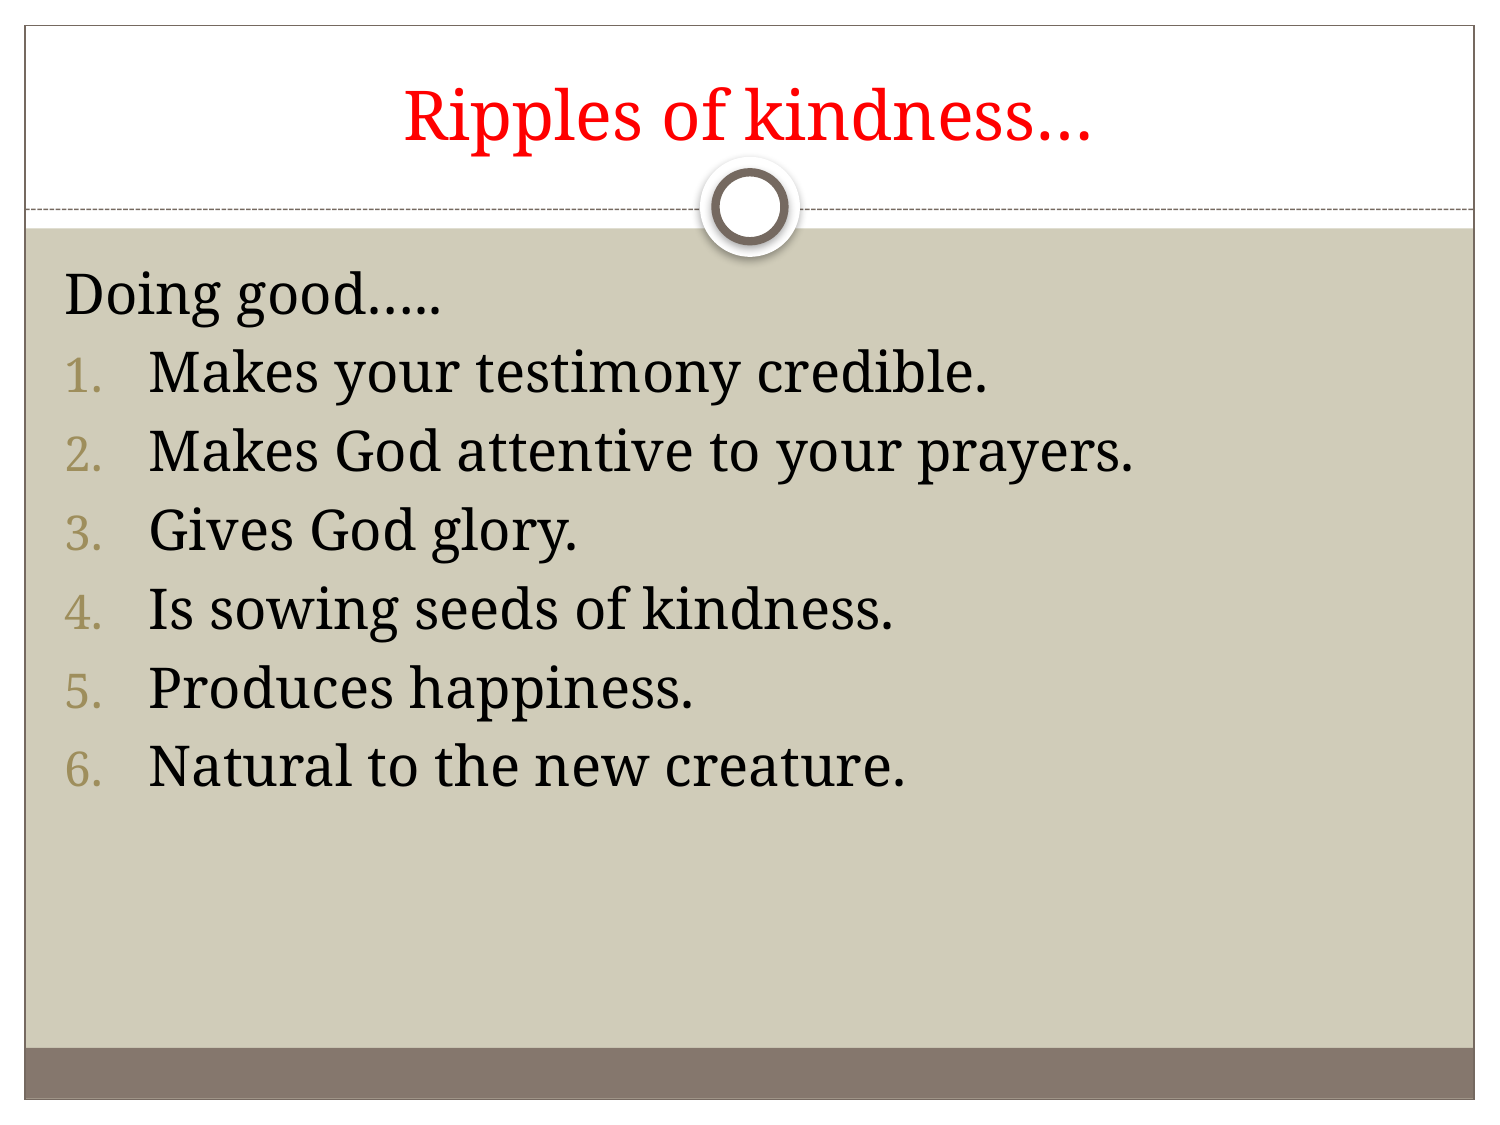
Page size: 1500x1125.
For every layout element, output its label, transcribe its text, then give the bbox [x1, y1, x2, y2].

title Ripples of kindness… [49, 37, 1450, 162]
list Doing good….. Makes your testimony credible. Makes God attentive to your prayers. Gives God glory. Is sowing seeds of kindness. Produces happiness. Natural to the new creature. [49, 250, 1445, 1001]
